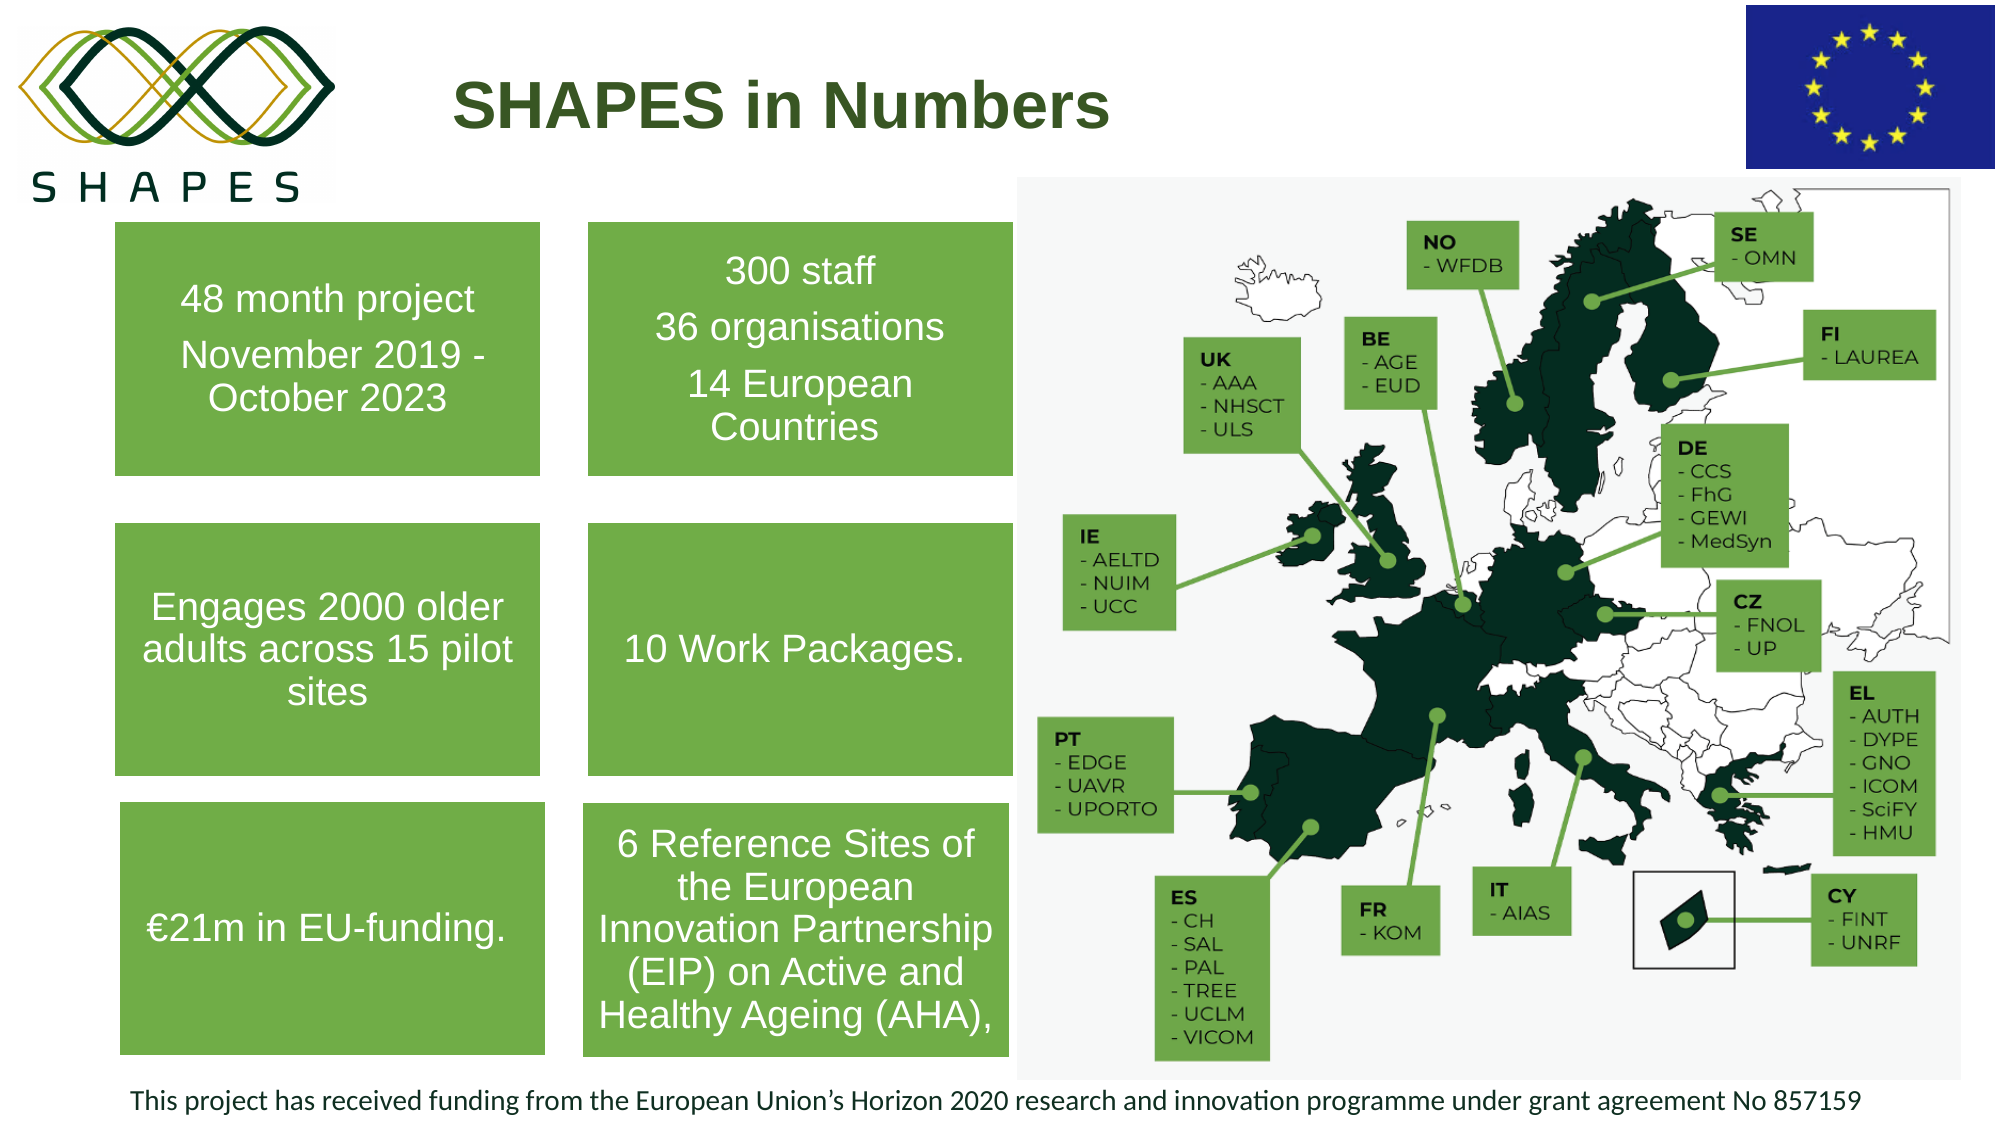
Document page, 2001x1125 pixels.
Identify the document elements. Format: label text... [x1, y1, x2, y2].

picture [17, 26, 336, 203]
picture [1746, 5, 1995, 169]
picture [1017, 177, 1961, 1080]
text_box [38, 220, 1012, 1080]
text_box SHAPES in Numbers [437, 54, 1127, 150]
